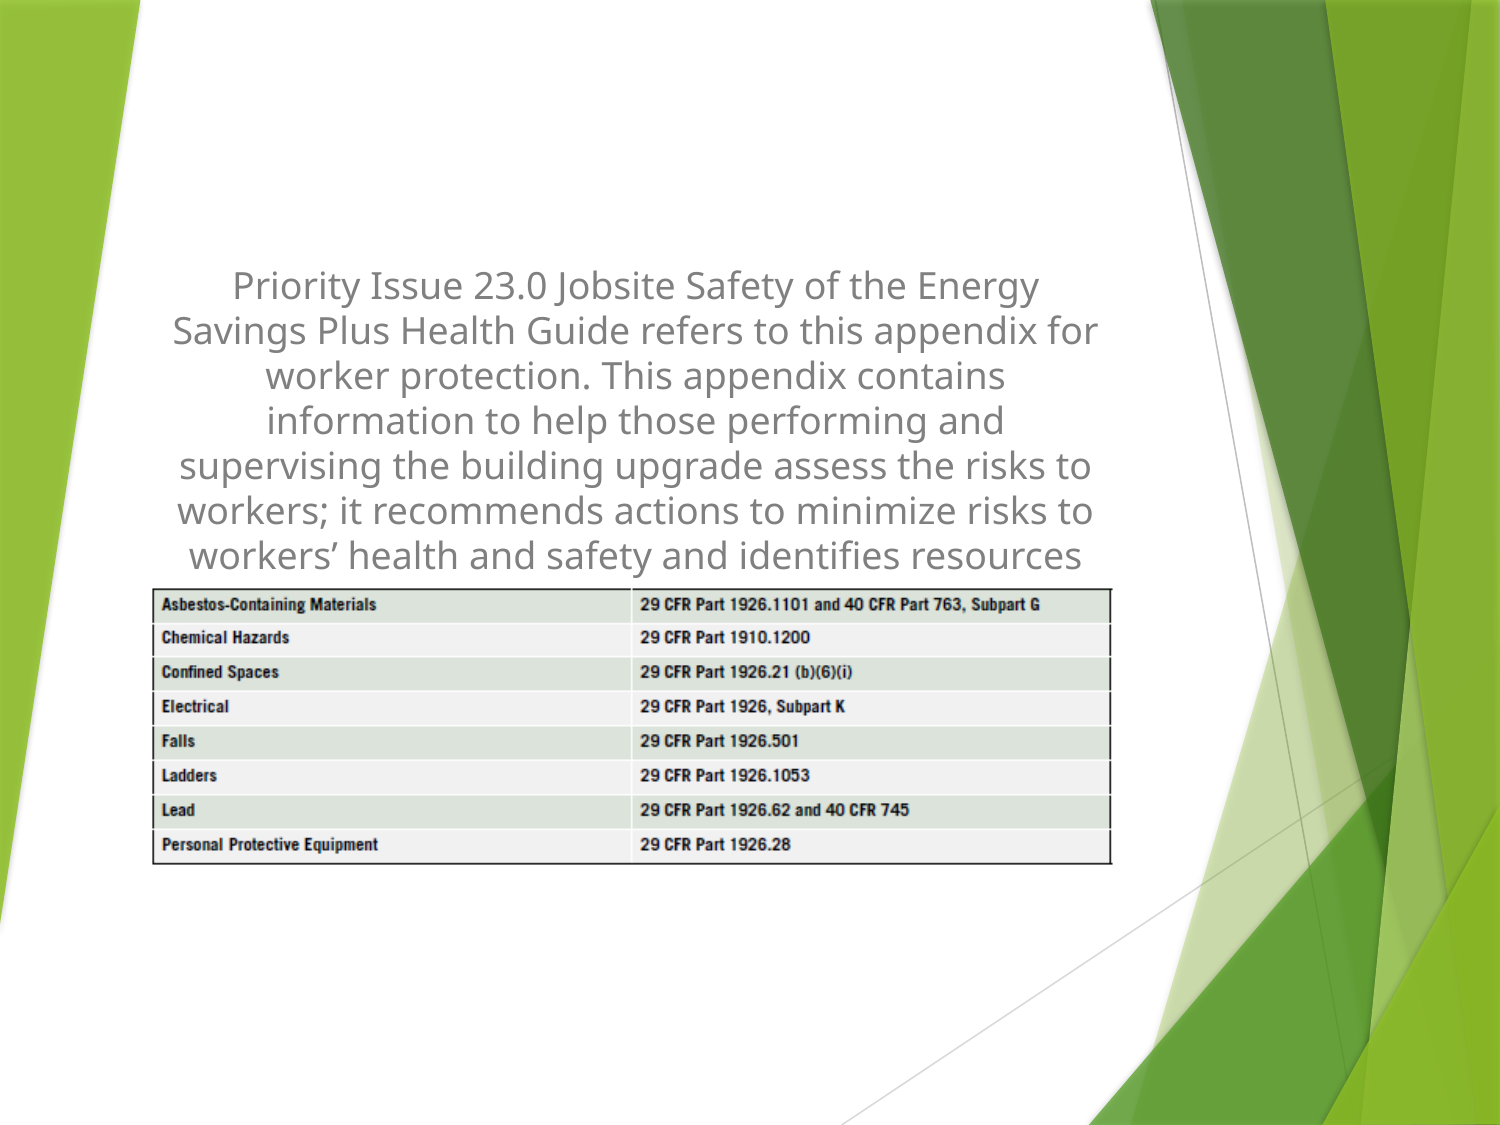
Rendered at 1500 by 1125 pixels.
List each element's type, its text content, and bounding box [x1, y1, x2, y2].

picture [147, 583, 1117, 868]
subtitle Priority Issue 23.0 Jobsite Safety of the Energy Savings Plus Health Guide refers to this appendix for worker protection. This appendix contains information to help those performing and supervising the building upgrade assess the risks to workers; it recommends actions to minimize risks to workers’ health and safety and identifies resources for additional information. [148, 254, 1124, 585]
